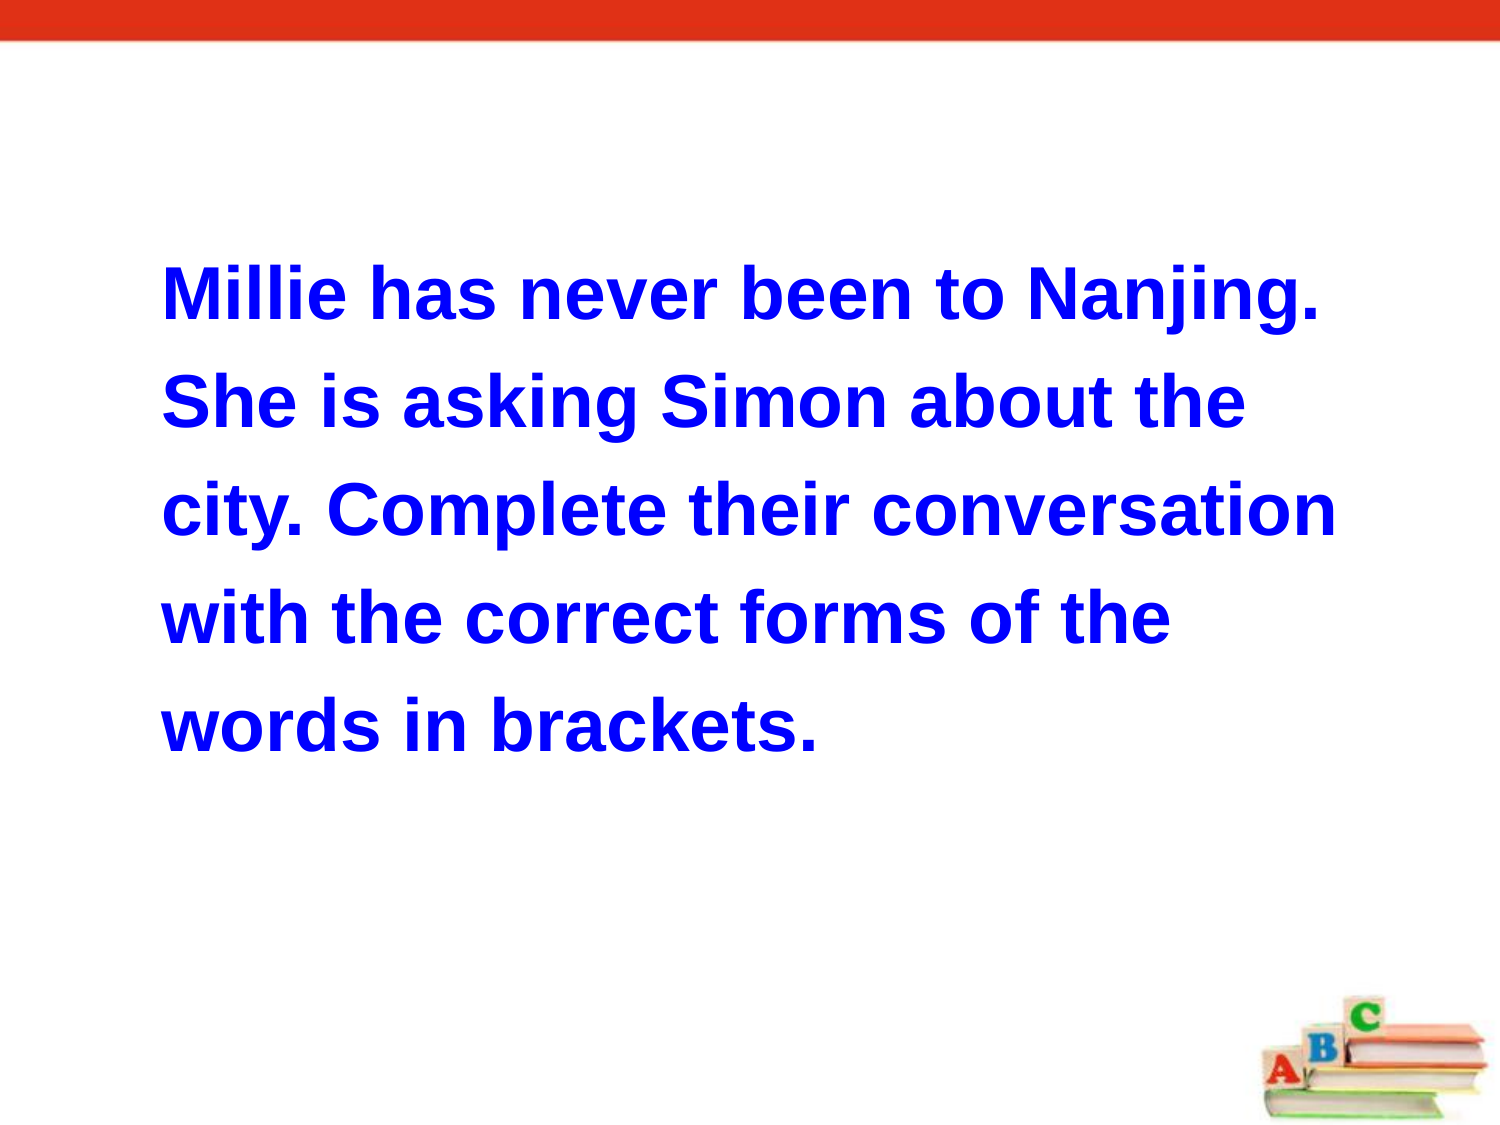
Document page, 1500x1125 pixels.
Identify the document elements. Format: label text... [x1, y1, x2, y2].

text_box Millie has never been to Nanjing. She is asking Simon about the city. Complete their conversation with the correct forms of the words in brackets. [146, 219, 1412, 774]
picture [0, 0, 1500, 1125]
